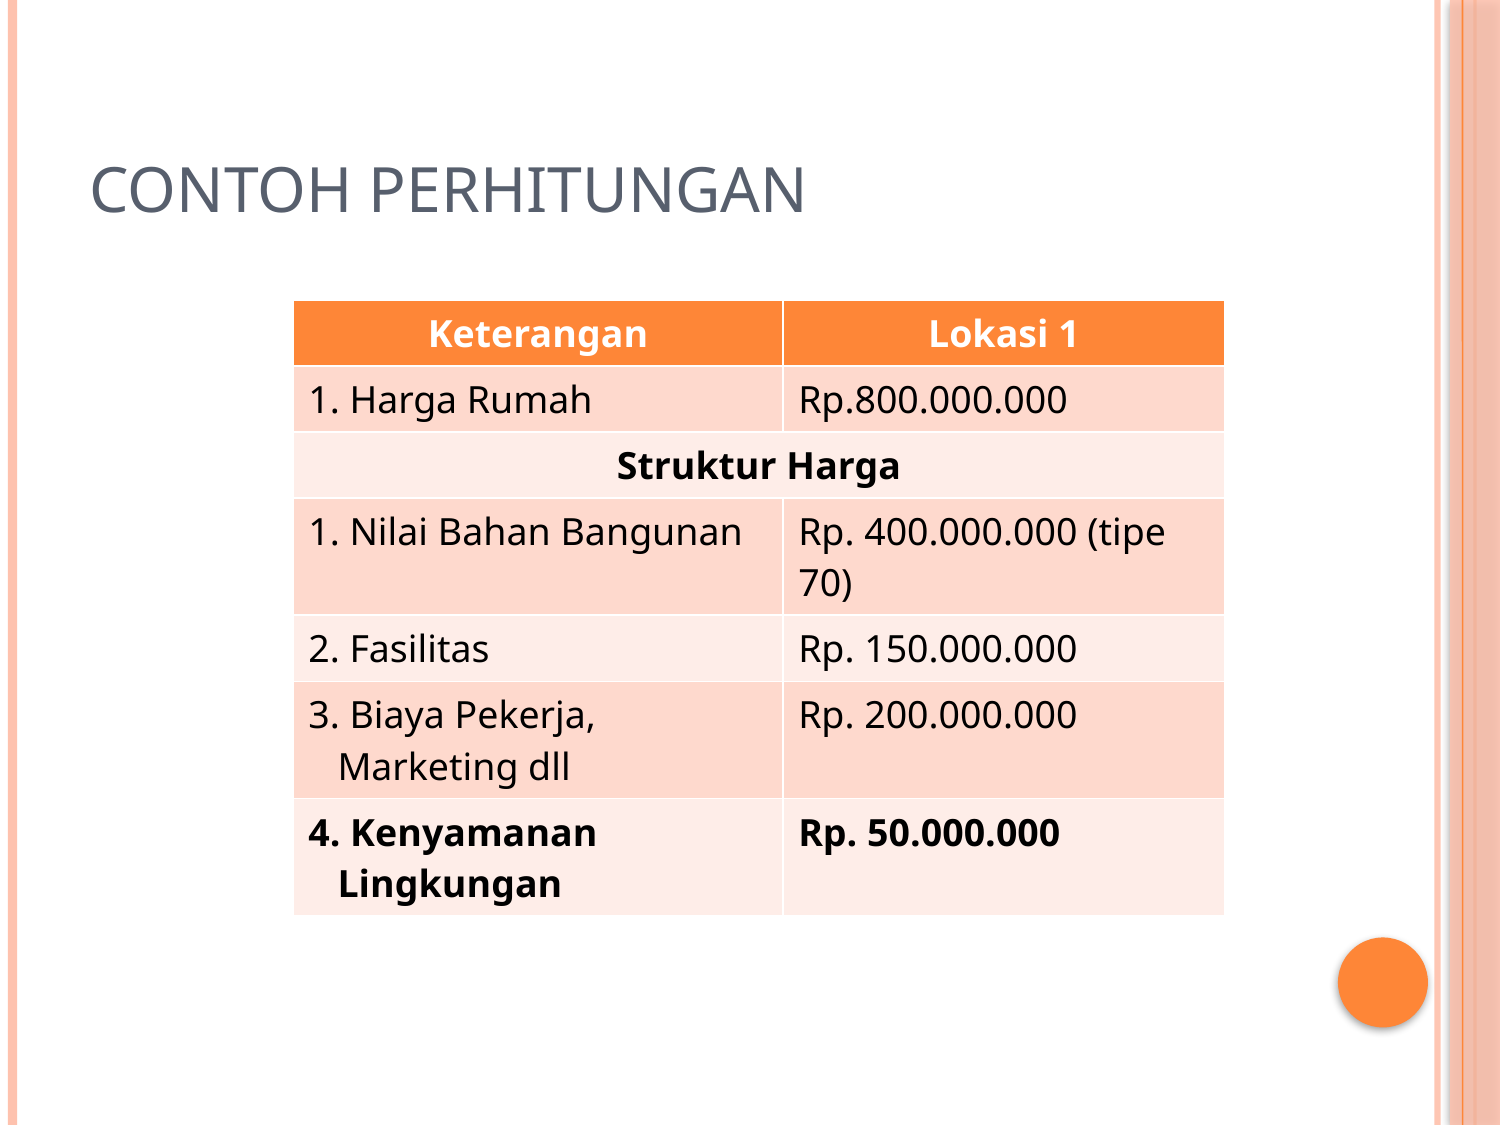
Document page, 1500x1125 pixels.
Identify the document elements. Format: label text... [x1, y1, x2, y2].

table_header Keterangan [294, 301, 782, 365]
table_cell 1. Nilai Bahan Bangunan [294, 499, 782, 614]
table_cell Rp. 150.000.000 [784, 616, 1224, 681]
table_header Lokasi 1 [784, 301, 1224, 365]
table_cell Rp. 200.000.000 [784, 682, 1224, 798]
table_cell 4. Kenyamanan Lingkungan [294, 799, 782, 915]
table_cell 2. Fasilitas [294, 616, 782, 681]
table_cell Rp. 50.000.000 [784, 799, 1224, 915]
table_cell Rp.800.000.000 [784, 367, 1224, 431]
table_cell Struktur Harga [294, 433, 1224, 497]
table_cell 3. Biaya Pekerja, Marketing dll [294, 682, 782, 798]
table_cell 1. Harga Rumah [294, 367, 782, 431]
table_cell Rp. 400.000.000 (tipe 70) [784, 499, 1224, 614]
title Contoh Perhitungan [75, 45, 1300, 233]
